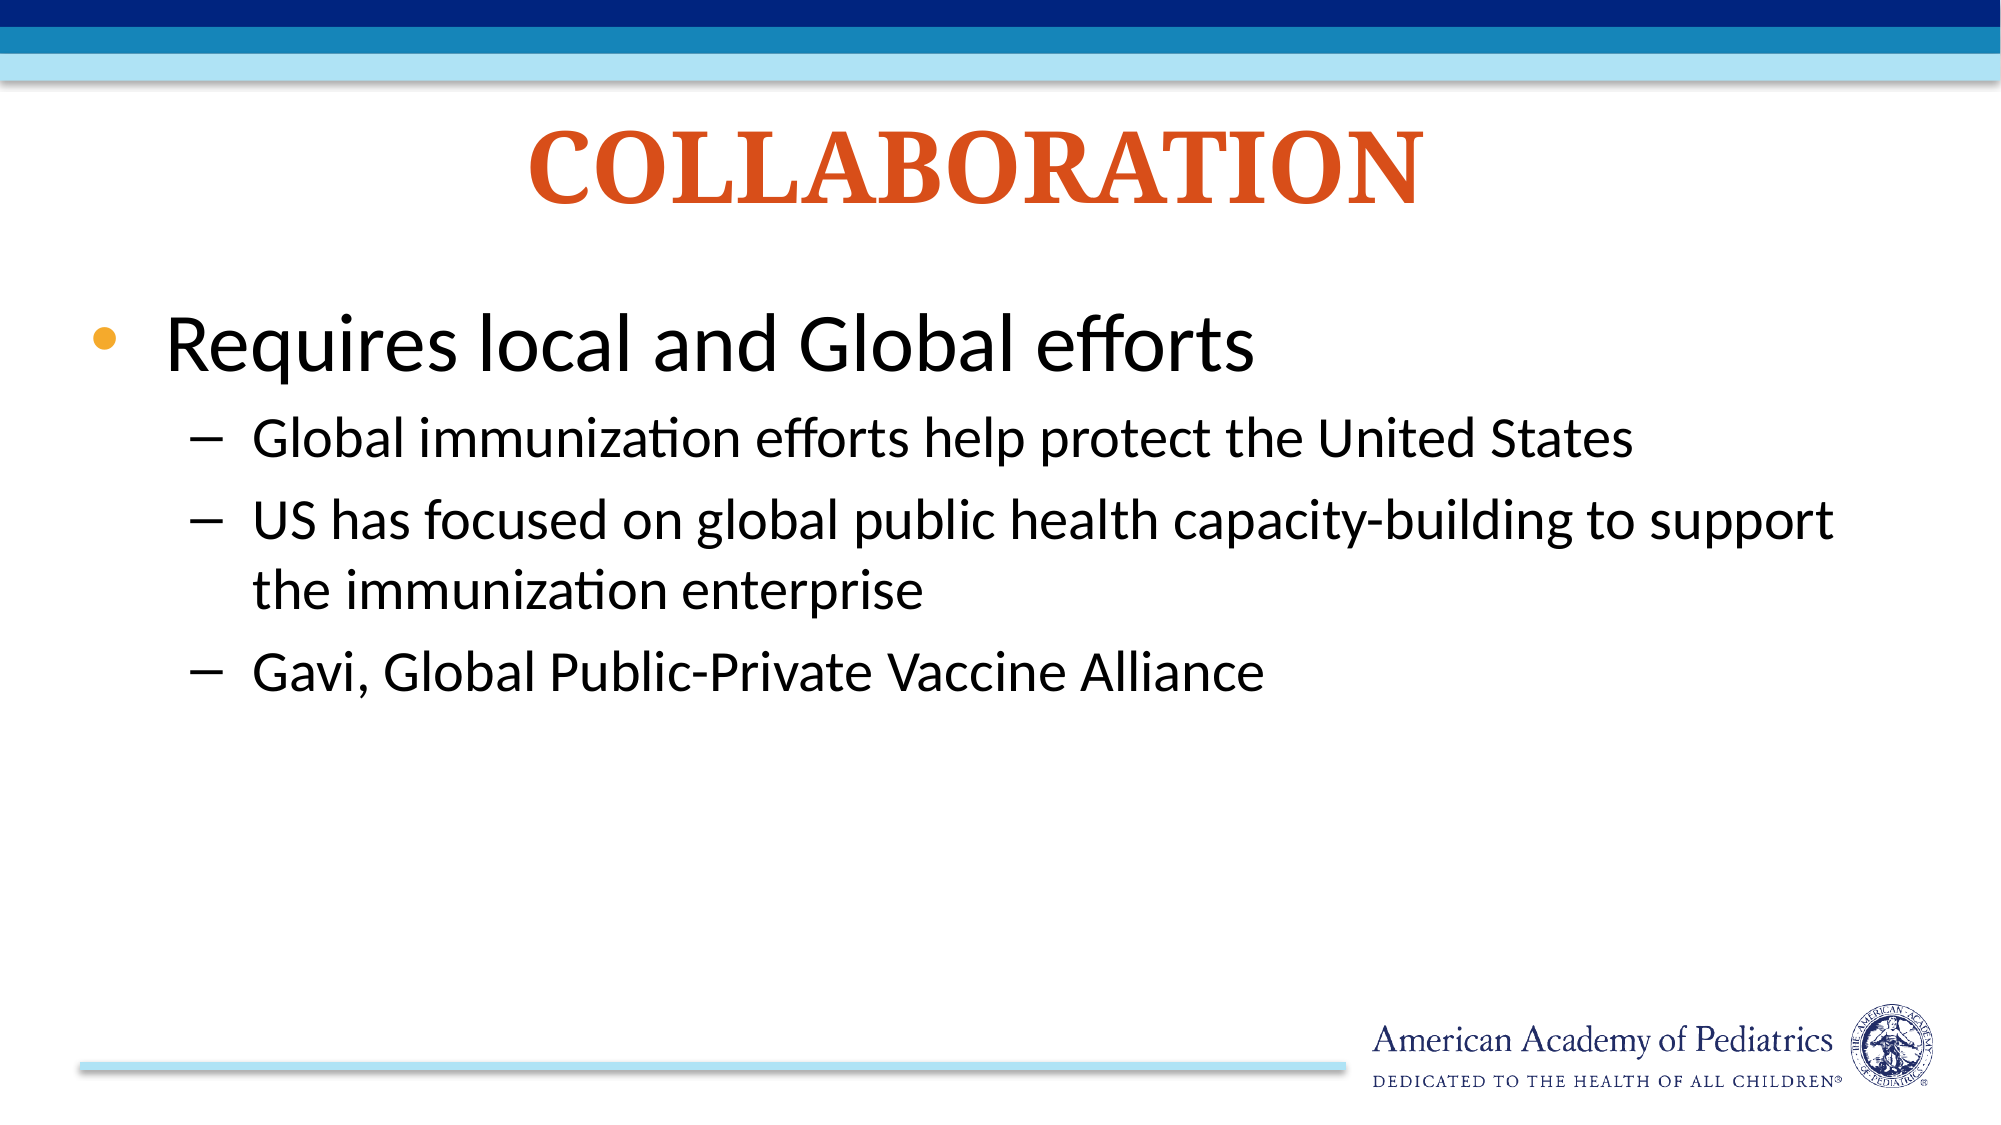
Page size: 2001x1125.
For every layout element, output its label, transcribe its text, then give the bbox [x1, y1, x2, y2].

list Requires local and Global efforts Global immunization efforts help protect the United States US has focused on global public health capacity-building to support the immunization enterprise Gavi, Global Public-Private Vaccine Alliance [75, 280, 1876, 845]
title Collaboration [75, 92, 1876, 234]
picture [1372, 1004, 1933, 1088]
